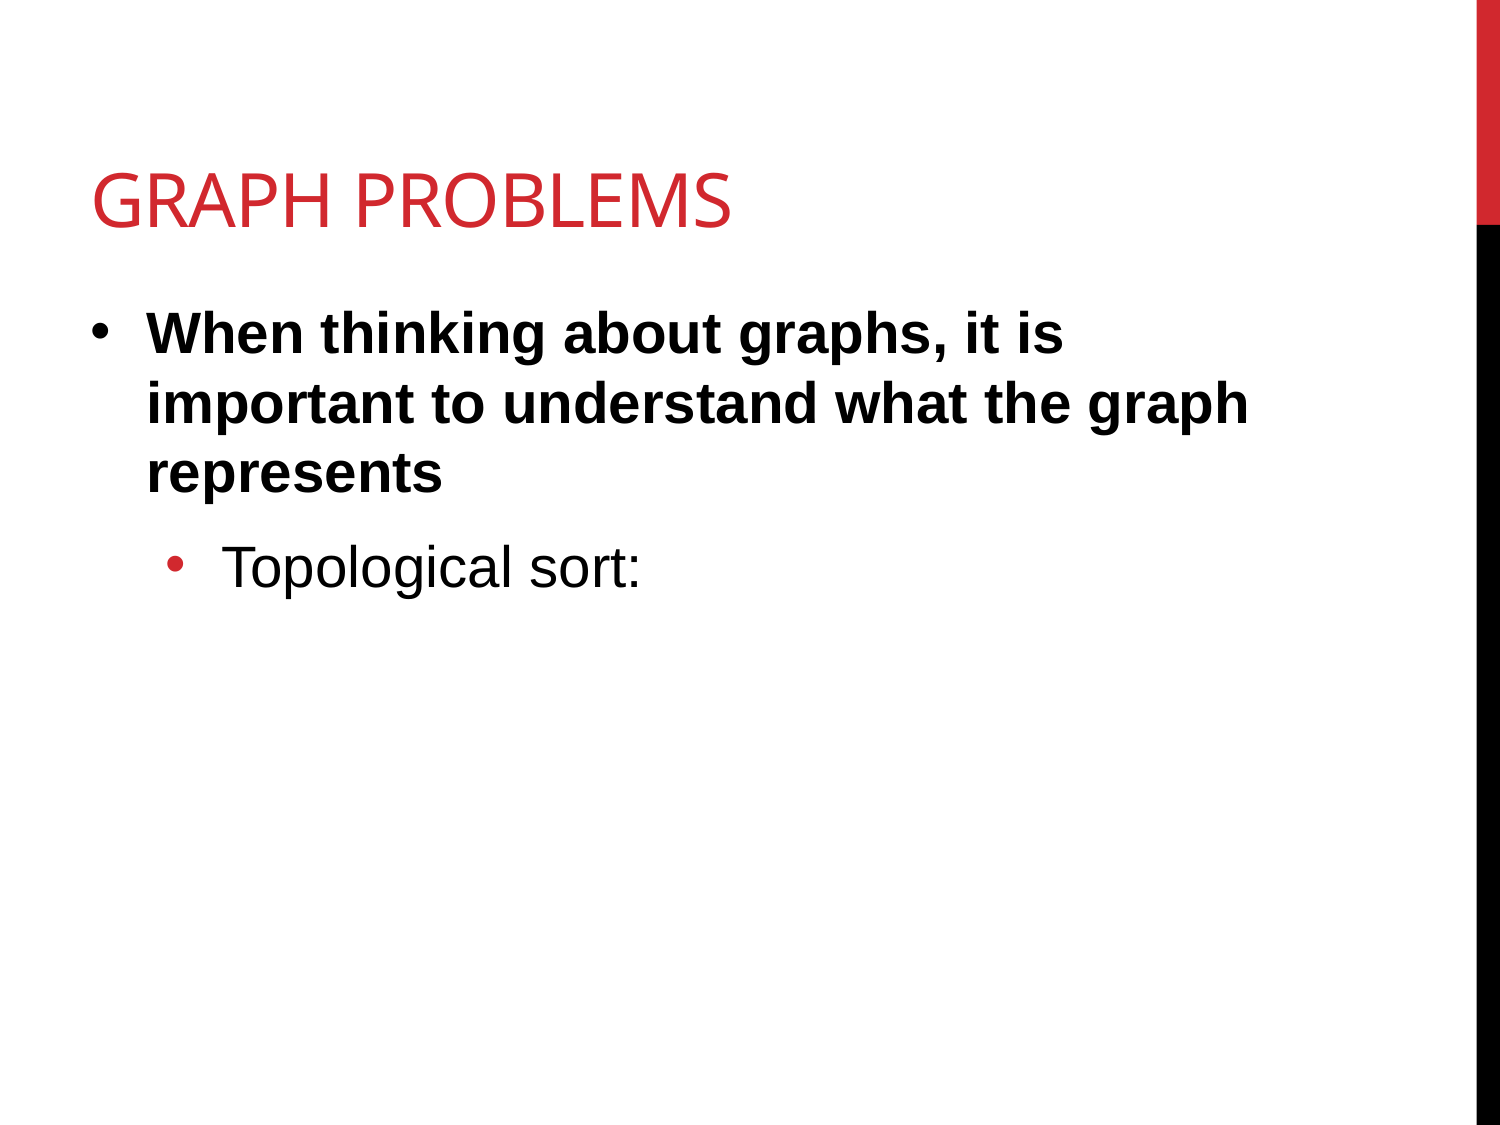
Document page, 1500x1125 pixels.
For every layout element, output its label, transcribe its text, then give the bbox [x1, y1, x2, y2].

list When thinking about graphs, it is important to understand what the graph represents Topological sort: [75, 287, 1325, 1125]
title Graph problems [75, 25, 1025, 250]
